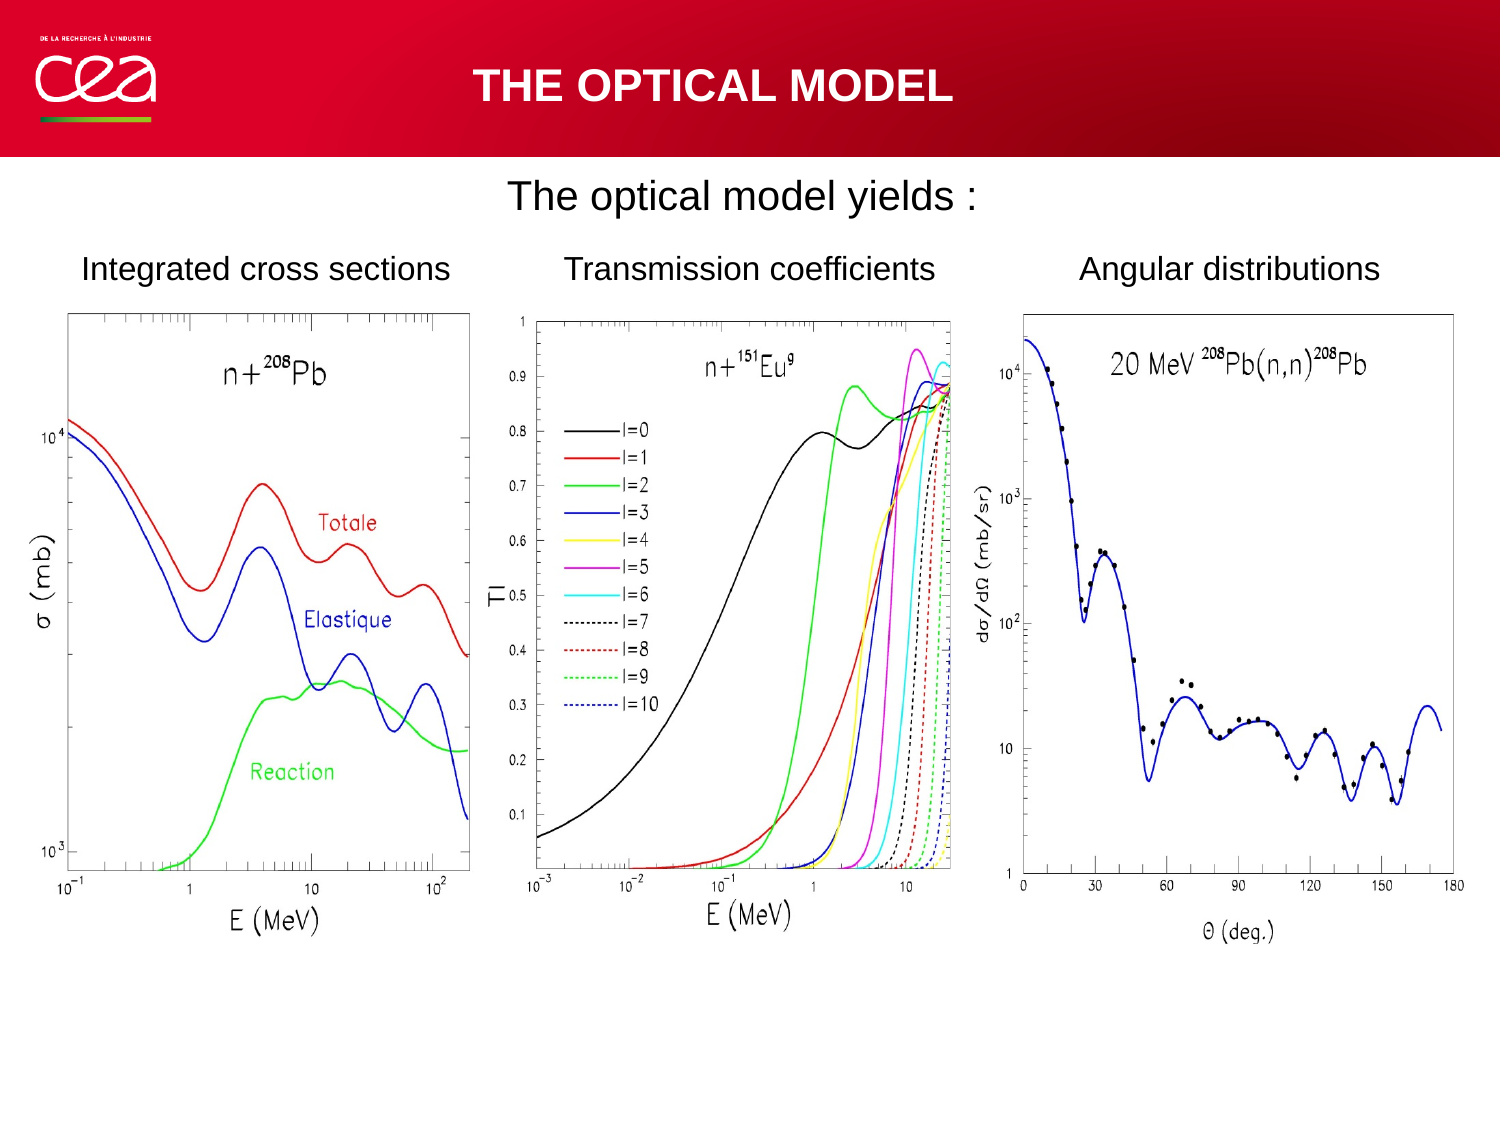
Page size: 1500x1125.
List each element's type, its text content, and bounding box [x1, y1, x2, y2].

picture [0, 0, 1500, 157]
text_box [950, 219, 1500, 974]
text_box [11, 239, 479, 948]
text_box THE OPTICAL MODEL [472, 8, 1058, 158]
text_box The optical model yields : [492, 160, 993, 226]
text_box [478, 239, 954, 941]
